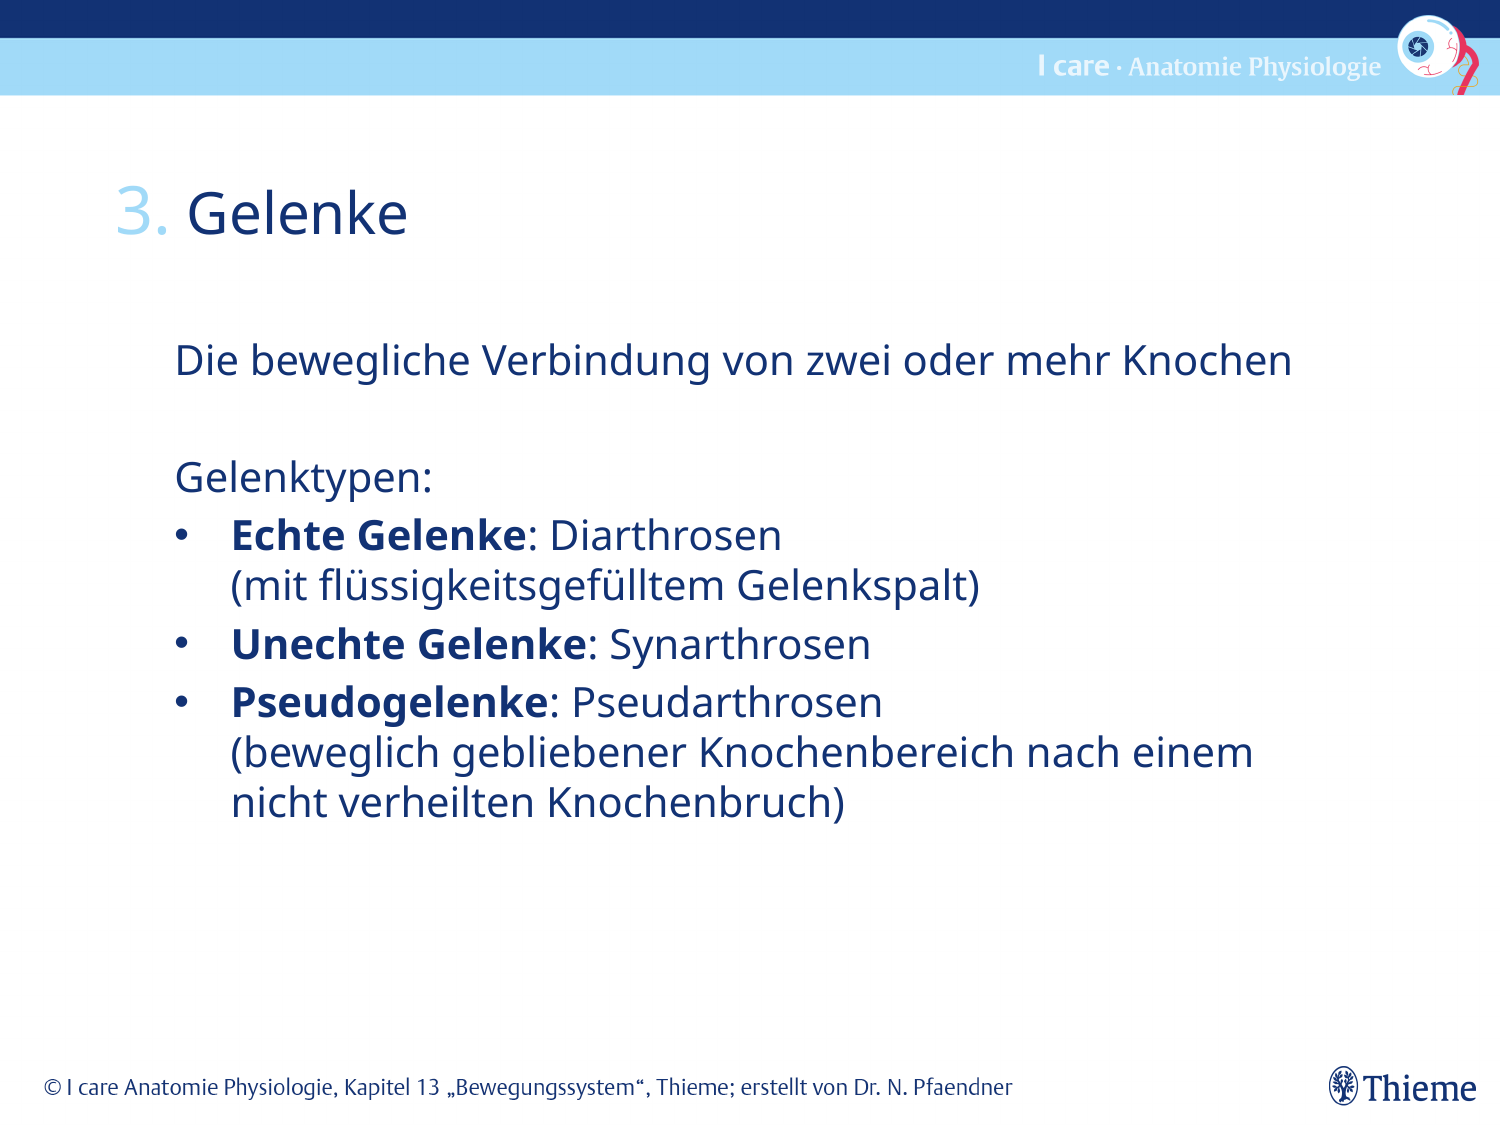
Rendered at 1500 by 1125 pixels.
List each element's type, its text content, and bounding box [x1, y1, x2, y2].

picture [0, 0, 1500, 1125]
text_box 3. Gelenke [100, 148, 1451, 268]
text_box Die bewegliche Verbindung von zwei oder mehr Knochen Gelenktypen: Echte Gelenke: Diarthrosen (mit flüssigkeitsgefülltem Gelenkspalt) Unechte Gelenke: Synarthrosen Pseudogelenke: Pseudarthrosen (beweglich gebliebener Knochenbereich nach einem nicht verheilten Knochenbruch) [159, 326, 1341, 988]
